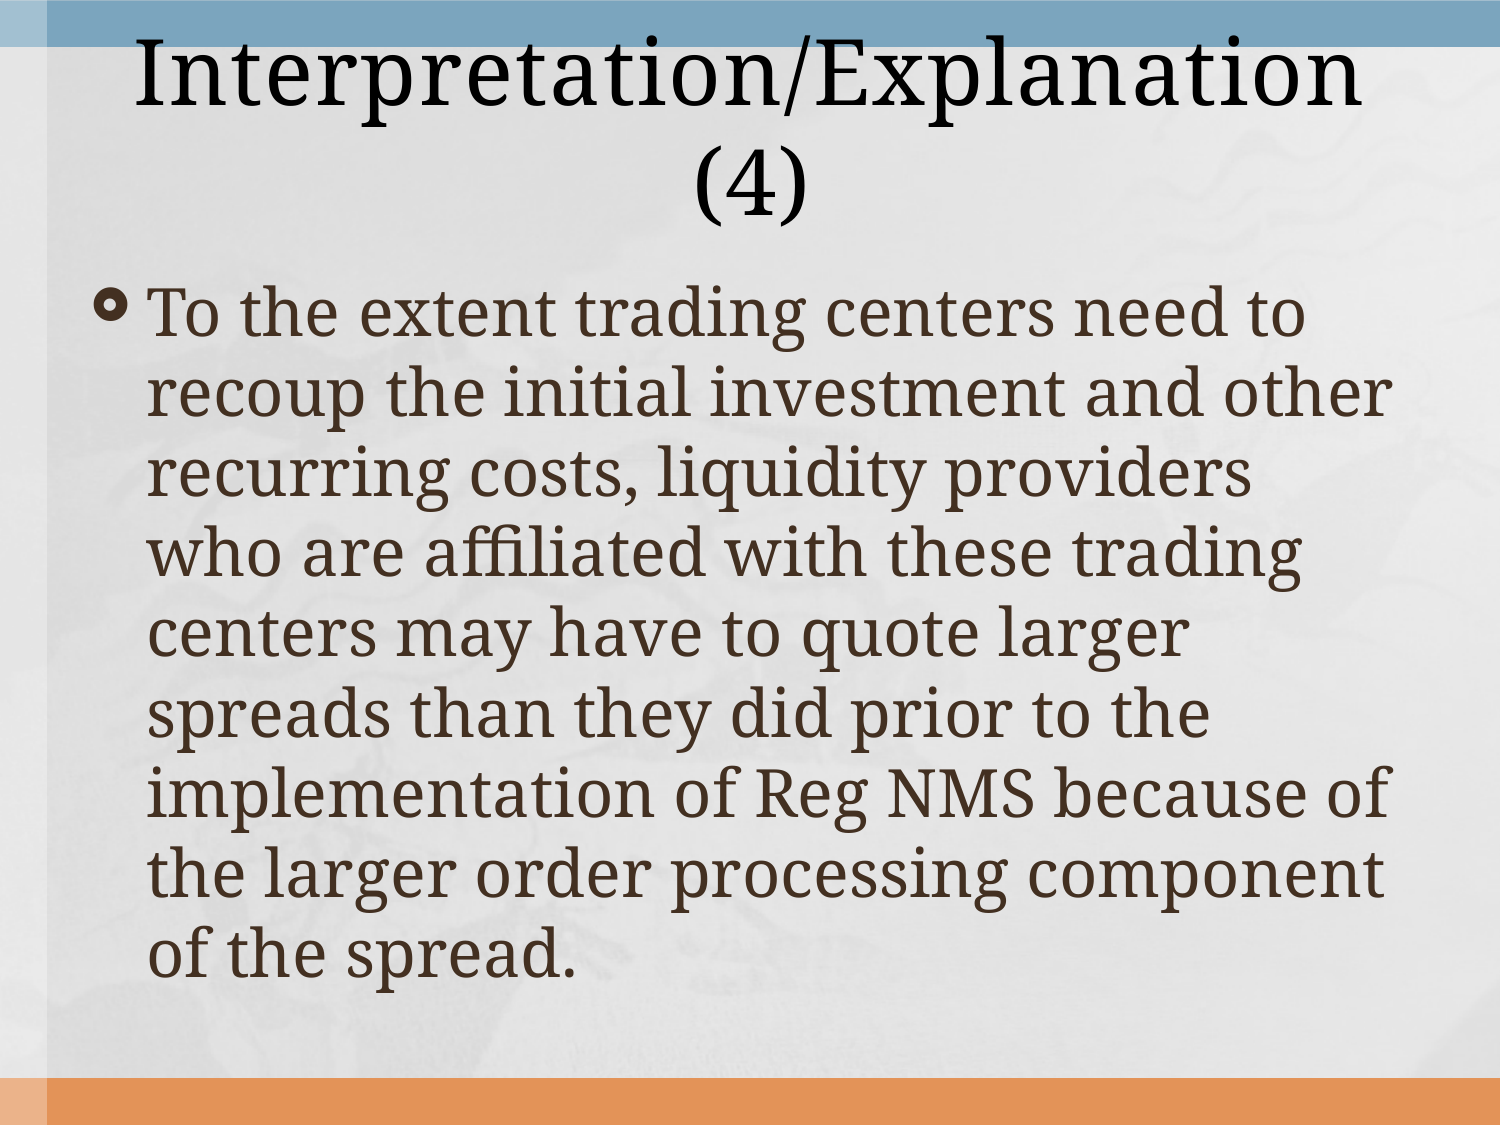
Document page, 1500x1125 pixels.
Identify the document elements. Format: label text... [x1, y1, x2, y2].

title Interpretation/Explanation (4) [49, 46, 1454, 202]
list To the extent trading centers need to recoup the initial investment and other recurring costs, liquidity providers who are affiliated with these trading centers may have to quote larger spreads than they did prior to the implementation of Reg NMS because of the larger order processing component of the spread. [75, 262, 1425, 1005]
